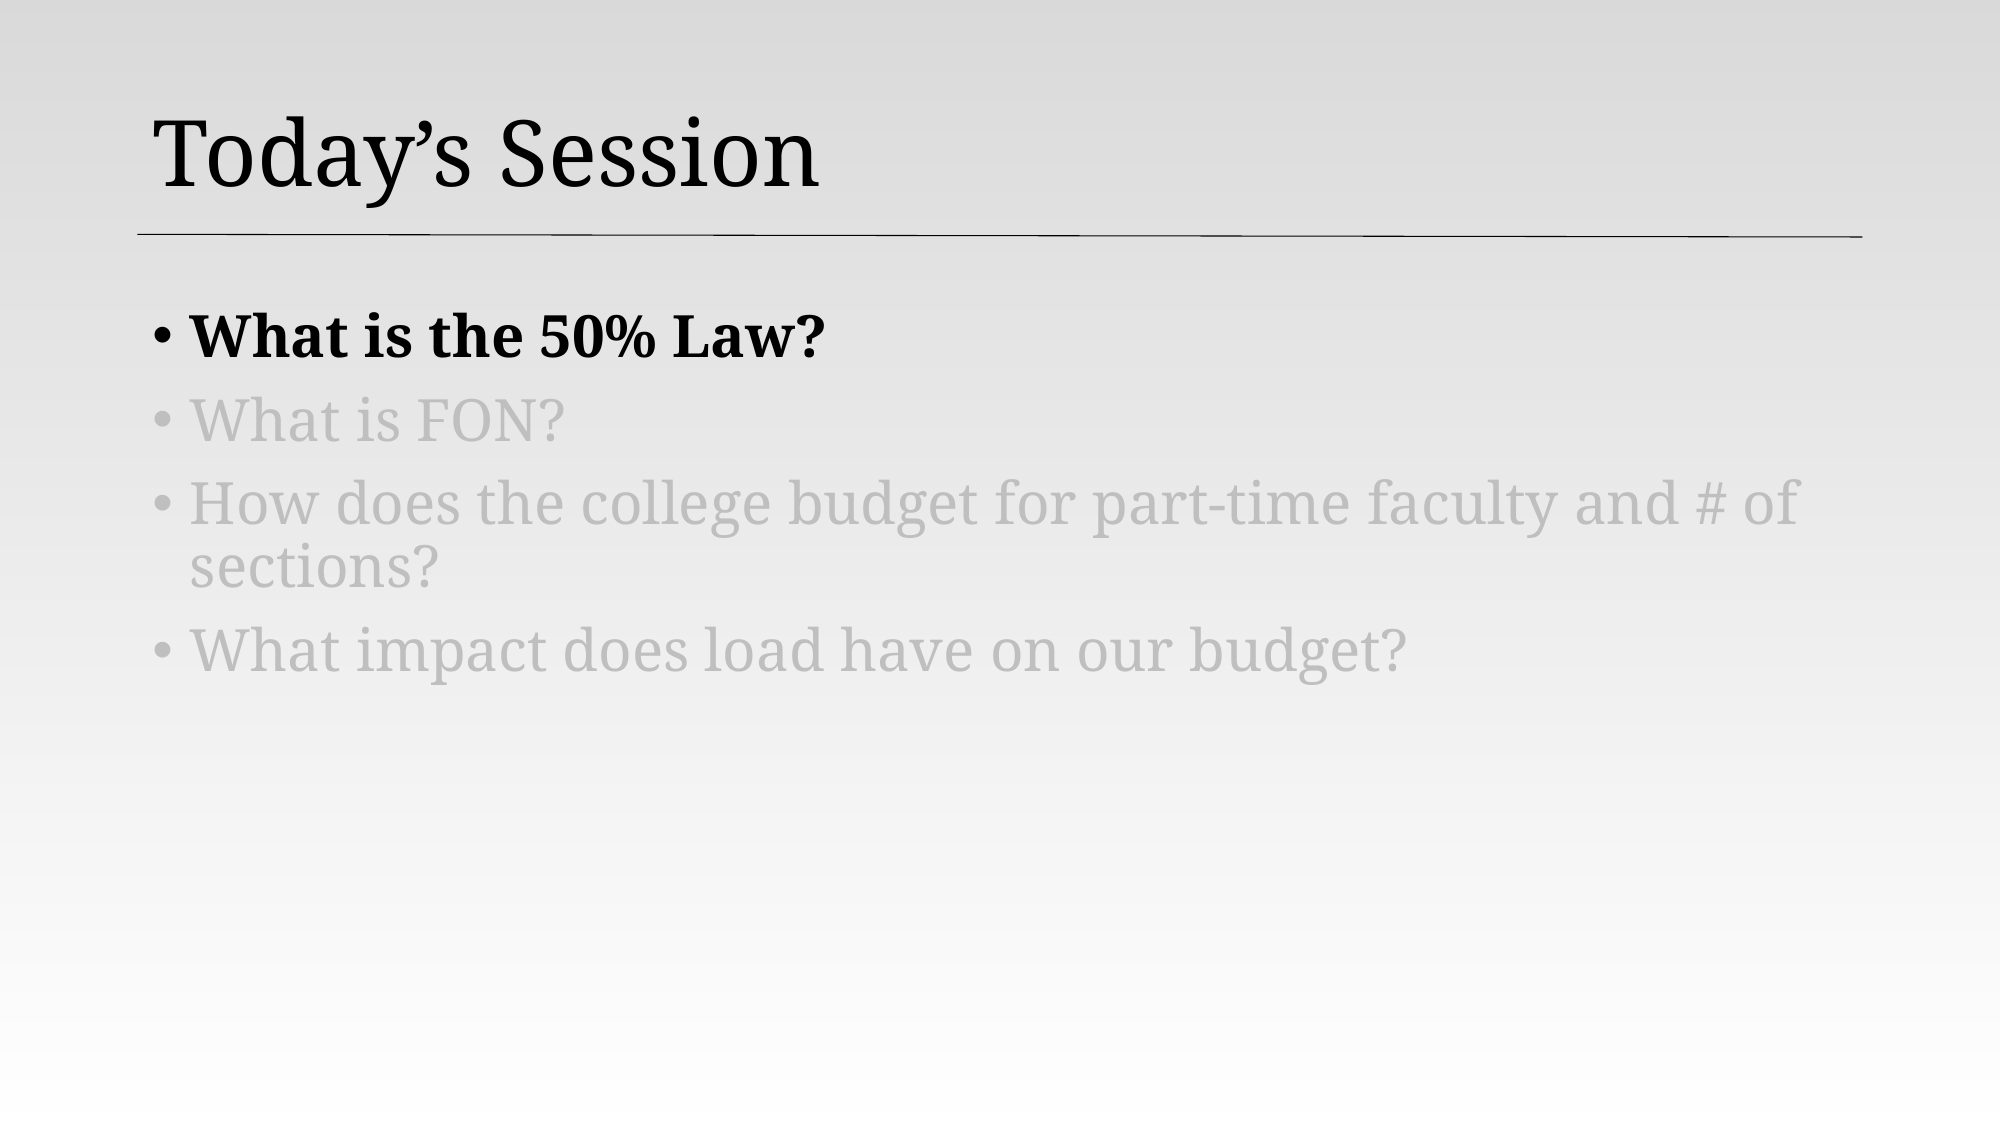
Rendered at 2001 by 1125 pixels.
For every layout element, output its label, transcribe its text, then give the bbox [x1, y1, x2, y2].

title Today’s Session [137, 59, 1863, 254]
list What is the 50% Law? What is FON? How does the college budget for part-time faculty and # of sections? What impact does load have on our budget? [137, 299, 1863, 1014]
